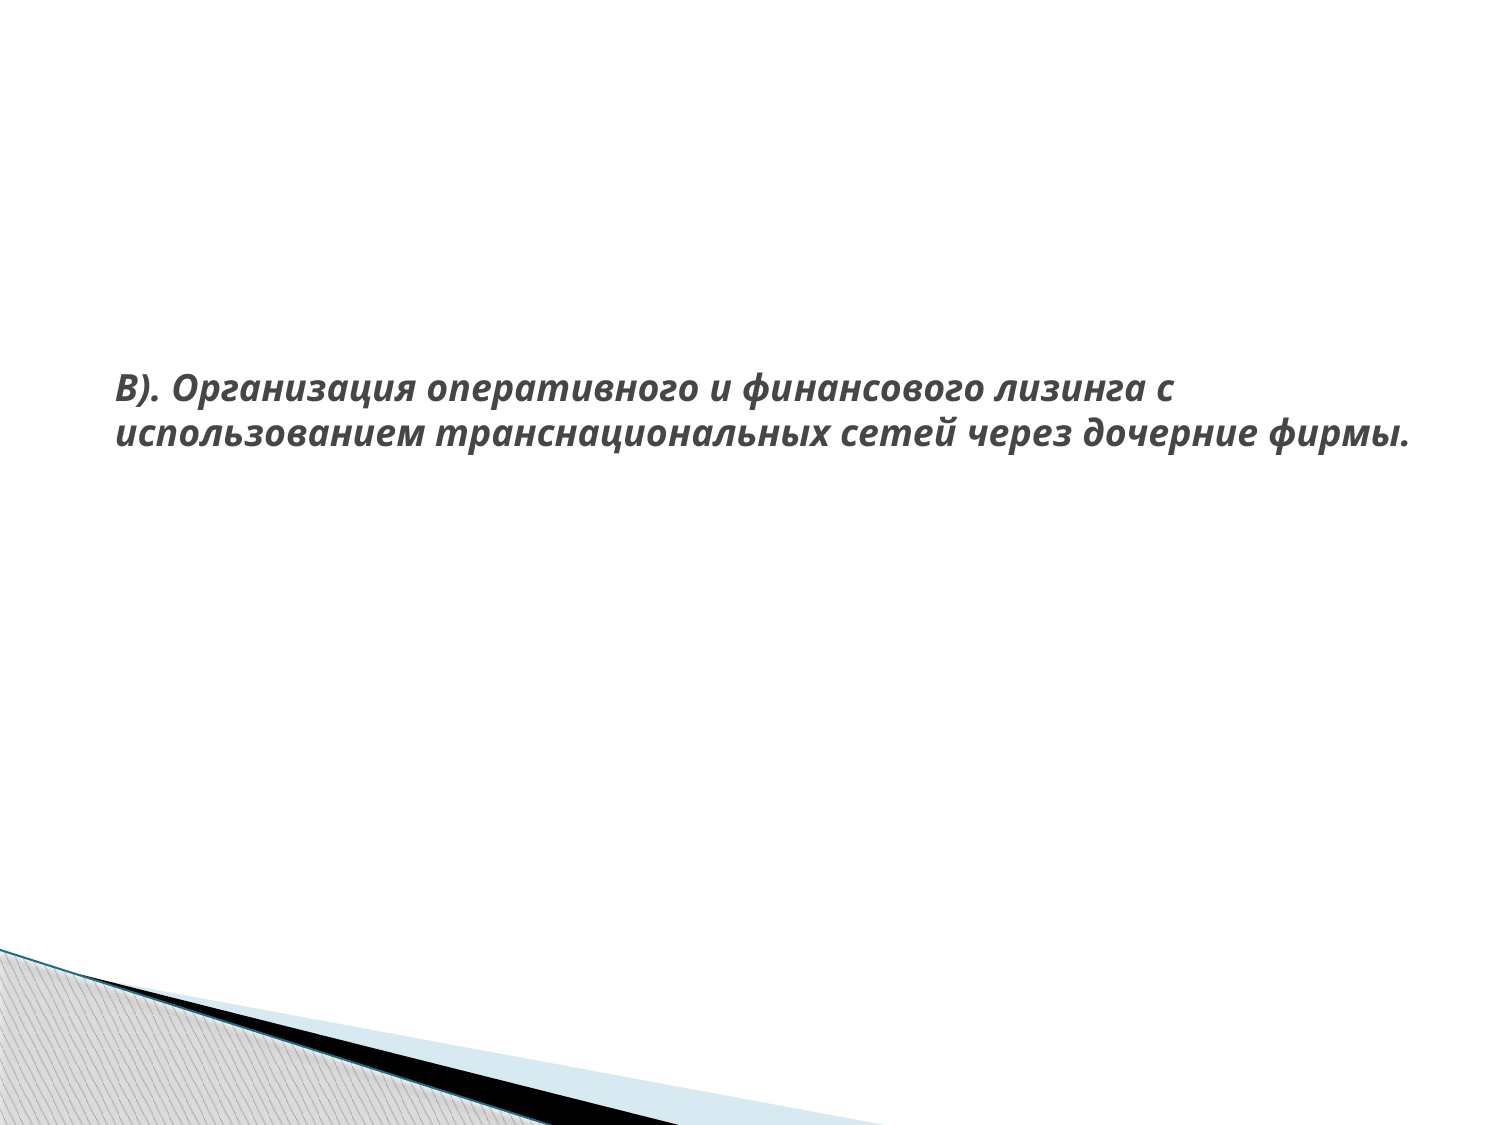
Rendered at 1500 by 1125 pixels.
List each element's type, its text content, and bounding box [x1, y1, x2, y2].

title В). Организация оперативного и фи­нансового лизинга с использованием транснацио­нальных сетей через дочерние фирмы. [100, 338, 1451, 526]
